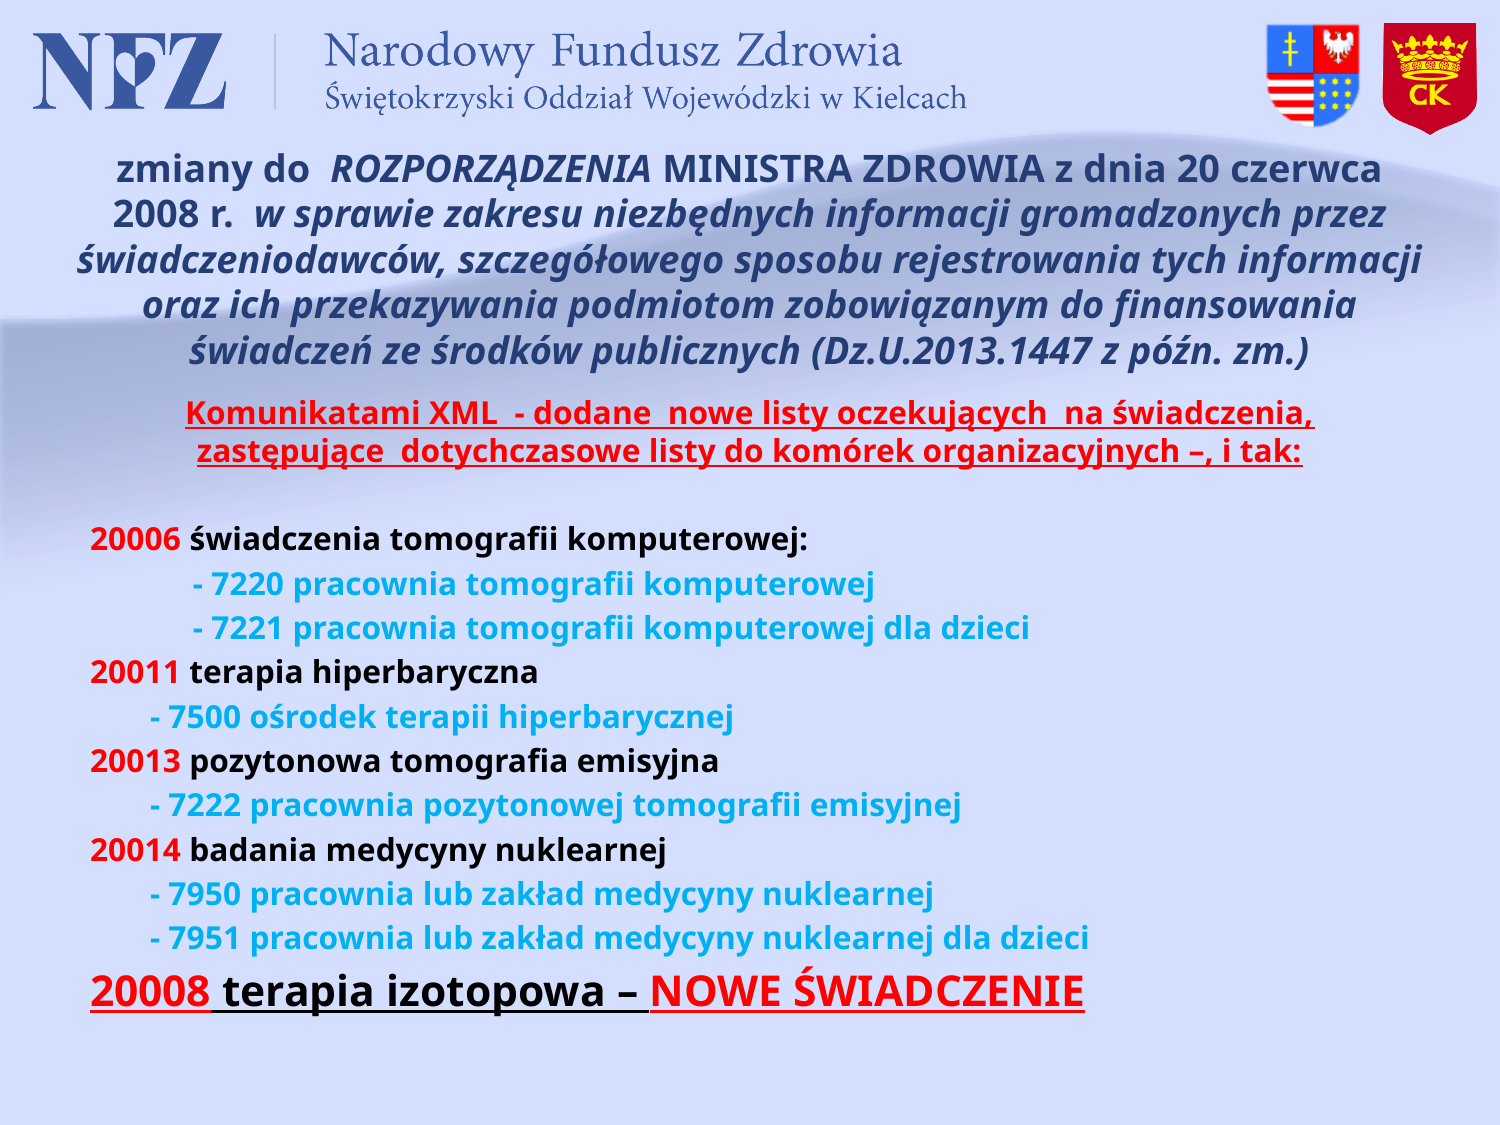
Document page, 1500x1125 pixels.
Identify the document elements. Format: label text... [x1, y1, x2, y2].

picture [23, 0, 981, 142]
list Komunikatami XML - dodane nowe listy oczekujących na świadczenia, zastępujące dotychczasowe listy do komórek organizacyjnych –, i tak: 20006 świadczenia tomografii komputerowej: - 7220 pracownia tomografii komputerowej - 7221 pracownia tomografii komputerowej dla dzieci 20011 terapia hiperbaryczna - 7500 ośrodek terapii hiperbarycznej 20013 pozytonowa tomografia emisyjna - 7222 pracownia pozytonowej tomografii emisyjnej 20014 badania medycyny nuklearnej - 7950 pracownia lub zakład medycyny nuklearnej - 7951 pracownia lub zakład medycyny nuklearnej dla dzieci 20008 terapia izotopowa – NOWE ŚWIADCZENIE [75, 385, 1425, 1033]
picture [1265, 23, 1361, 130]
title zmiany do ROZPORZĄDZENIA MINISTRA ZDROWIA z dnia 20 czerwca 2008 r. w sprawie zakresu niezbędnych informacji gromadzonych przez świadczeniodawców, szczegółowego sposobu rejestrowania tych informacji oraz ich przekazywania podmiotom zobowiązanym do finansowania świadczeń ze środków publicznych (Dz.U.2013.1447 z późn. zm.) [75, 128, 1425, 374]
picture [1382, 23, 1477, 136]
